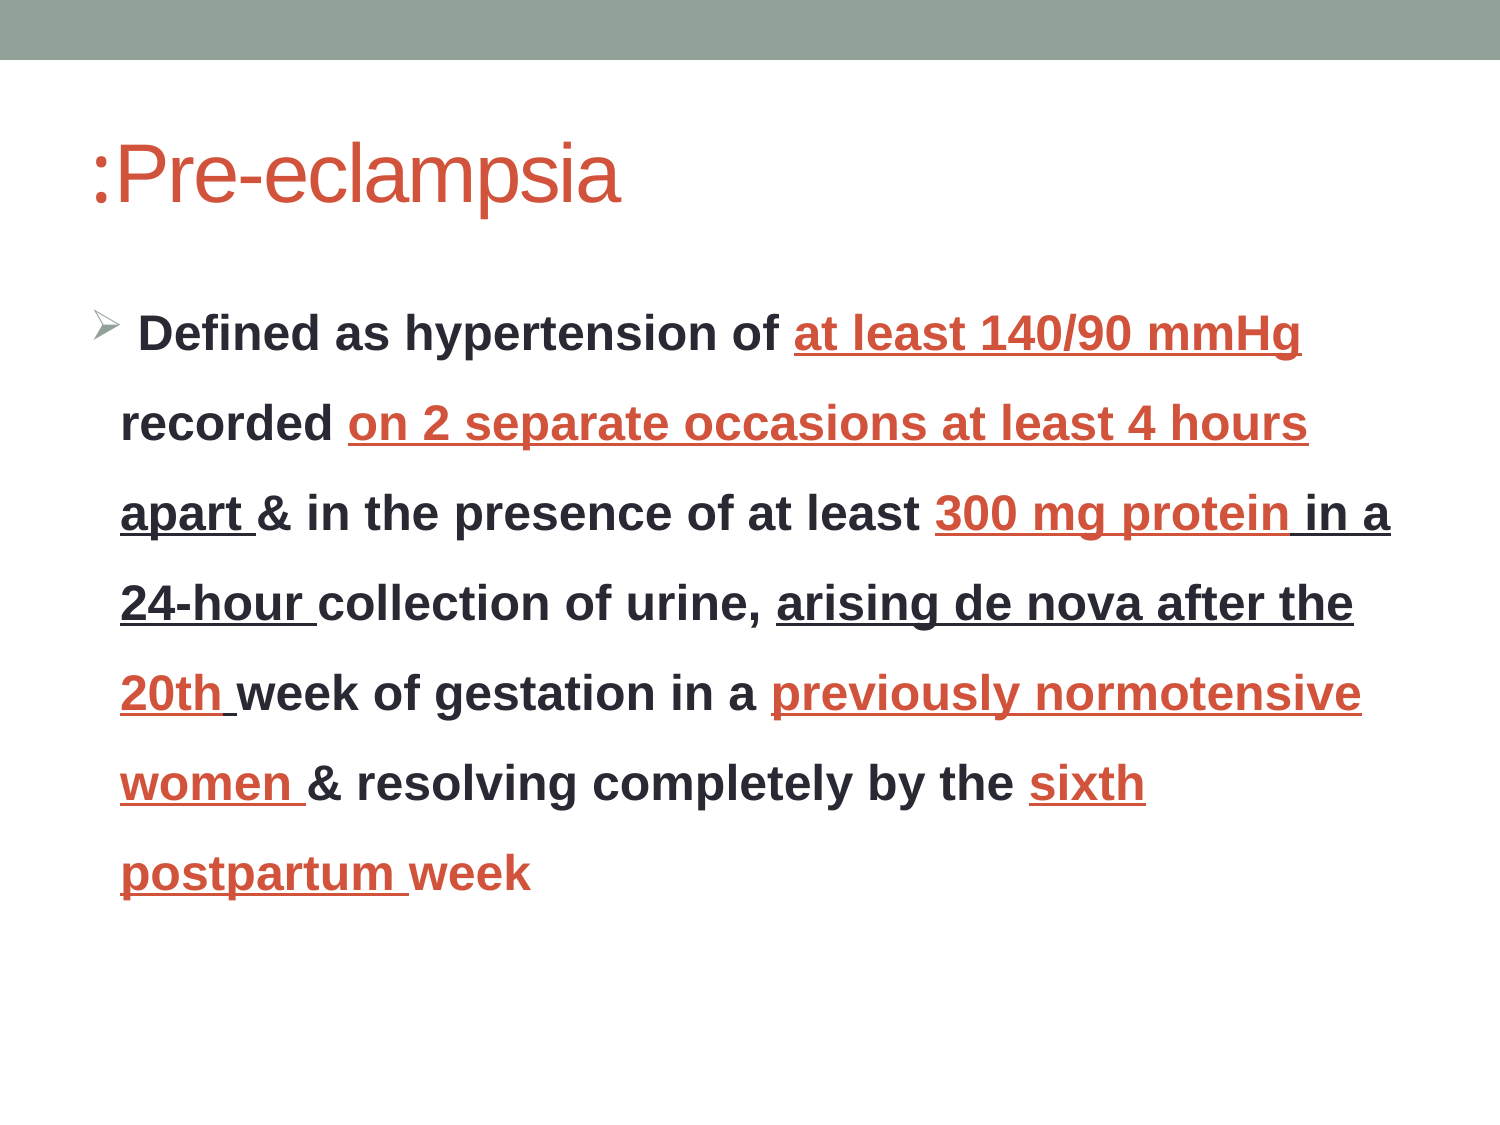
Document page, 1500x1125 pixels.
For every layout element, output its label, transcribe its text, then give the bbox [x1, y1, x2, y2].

title Pre-eclampsia: [75, 87, 1425, 250]
list Defined as hypertension of at least 140/90 mmHg recorded on 2 separate occasions at least 4 hours apart & in the presence of at least 300 mg protein in a 24-hour collection of urine, arising de nova after the 20th week of gestation in a previously normotensive women & resolving completely by the sixth postpartum week [75, 262, 1425, 1063]
